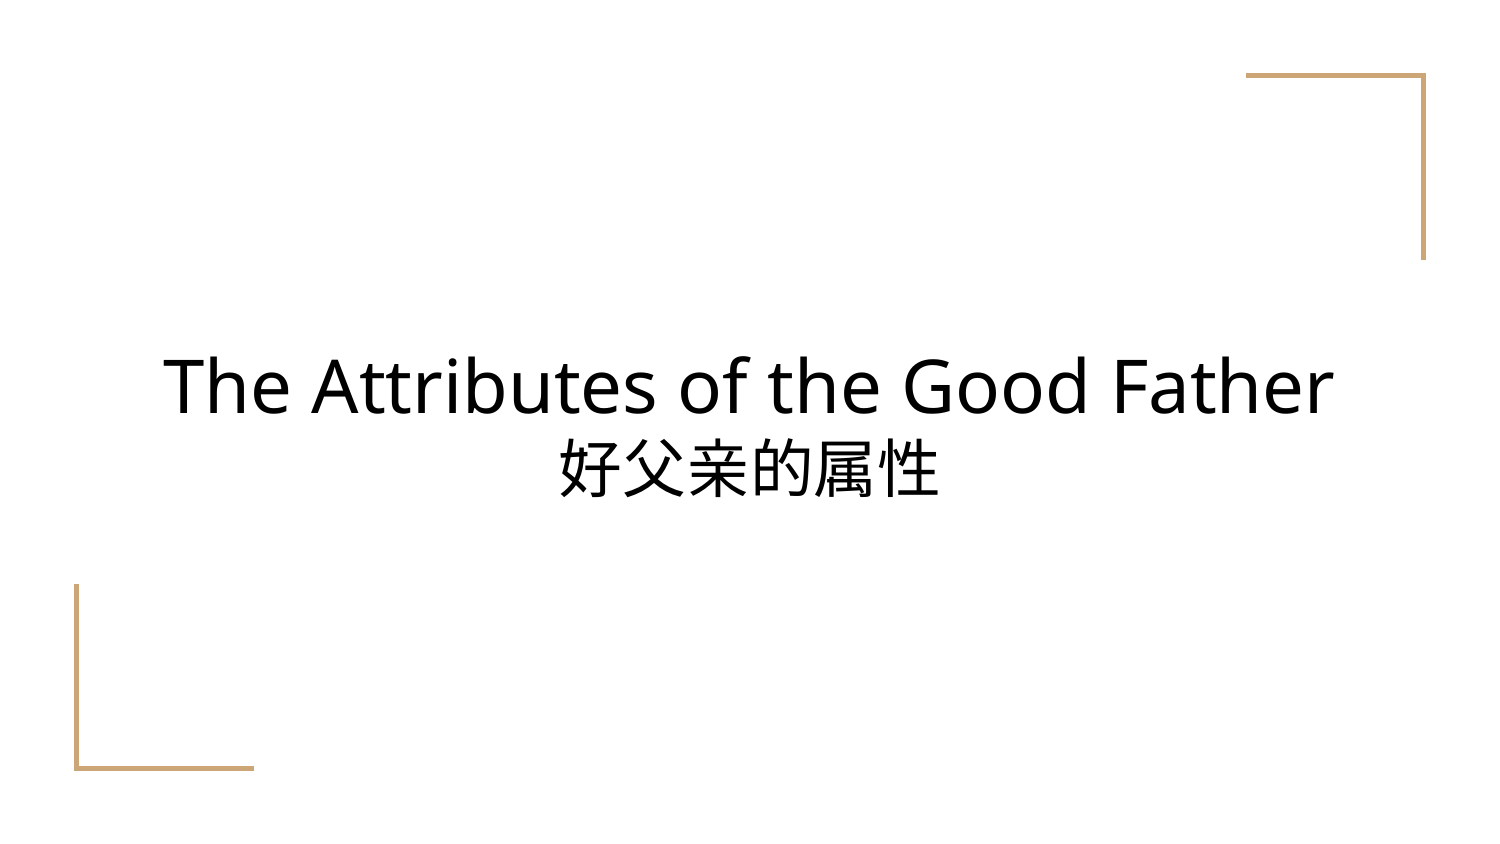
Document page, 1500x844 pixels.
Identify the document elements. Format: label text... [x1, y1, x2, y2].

title The Attributes of the Good Father 好父亲的属性 [126, 296, 1374, 548]
